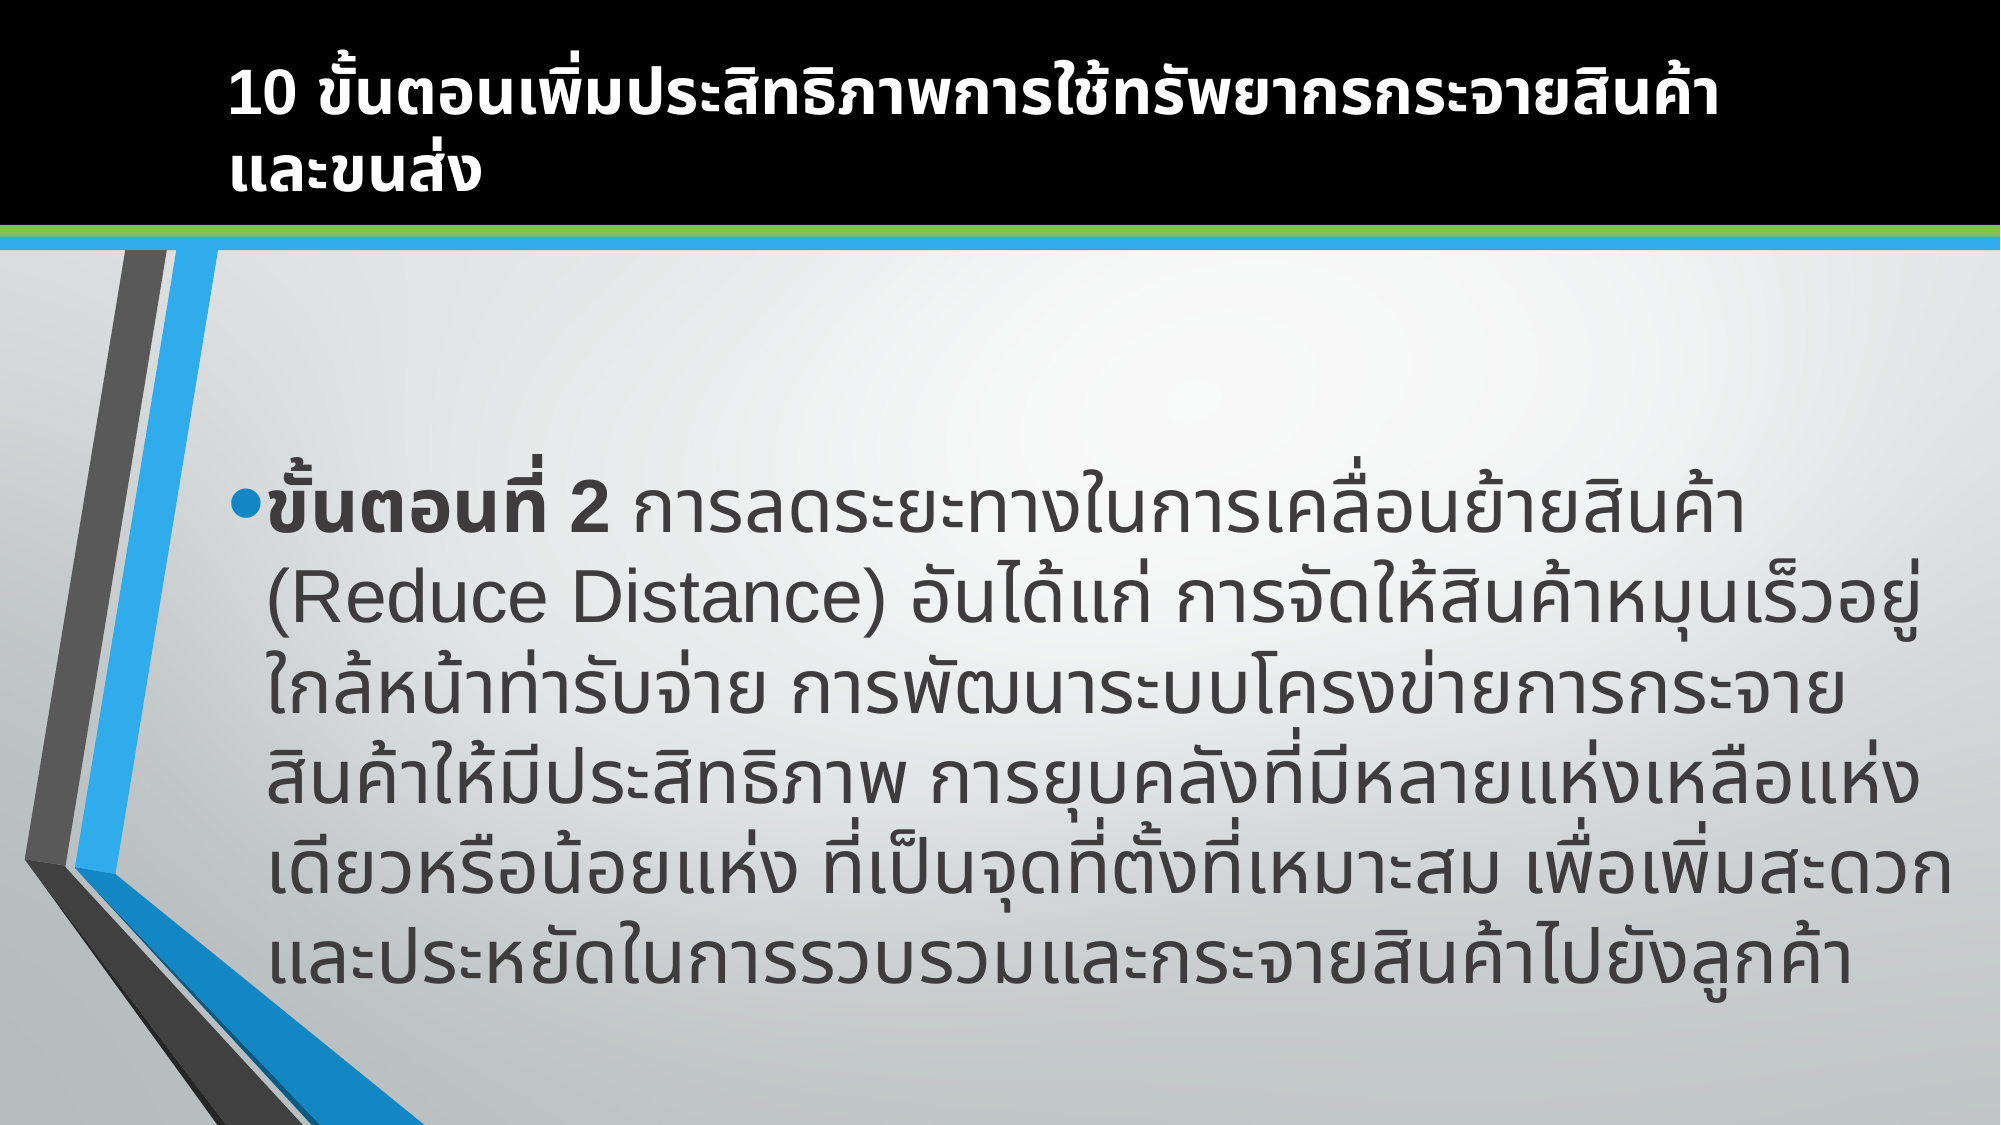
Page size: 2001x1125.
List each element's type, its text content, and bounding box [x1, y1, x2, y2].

list ขั้นตอนที่ 2 การลดระยะทางในการเคลื่อนย้ายสินค้า (Reduce Distance) อันได้แก่ การจัดให้สินค้าหมุนเร็วอยู่ใกล้หน้าท่ารับจ่าย การพัฒนาระบบโครงข่ายการกระจายสินค้าให้มีประสิทธิภาพ การยุบคลังที่มีหลายแห่งเหลือแห่งเดียวหรือน้อยแห่ง ที่เป็นจุดที่ตั้งที่เหมาะสม เพื่อเพิ่มสะดวกและประหยัดในการรวบรวมและกระจายสินค้าไปยังลูกค้า [212, 443, 1985, 1013]
title 10 ขั้นตอนเพิ่มประสิทธิภาพการใช้ทรัพยากรกระจายสินค้าและขนส่ง [212, 41, 1788, 212]
